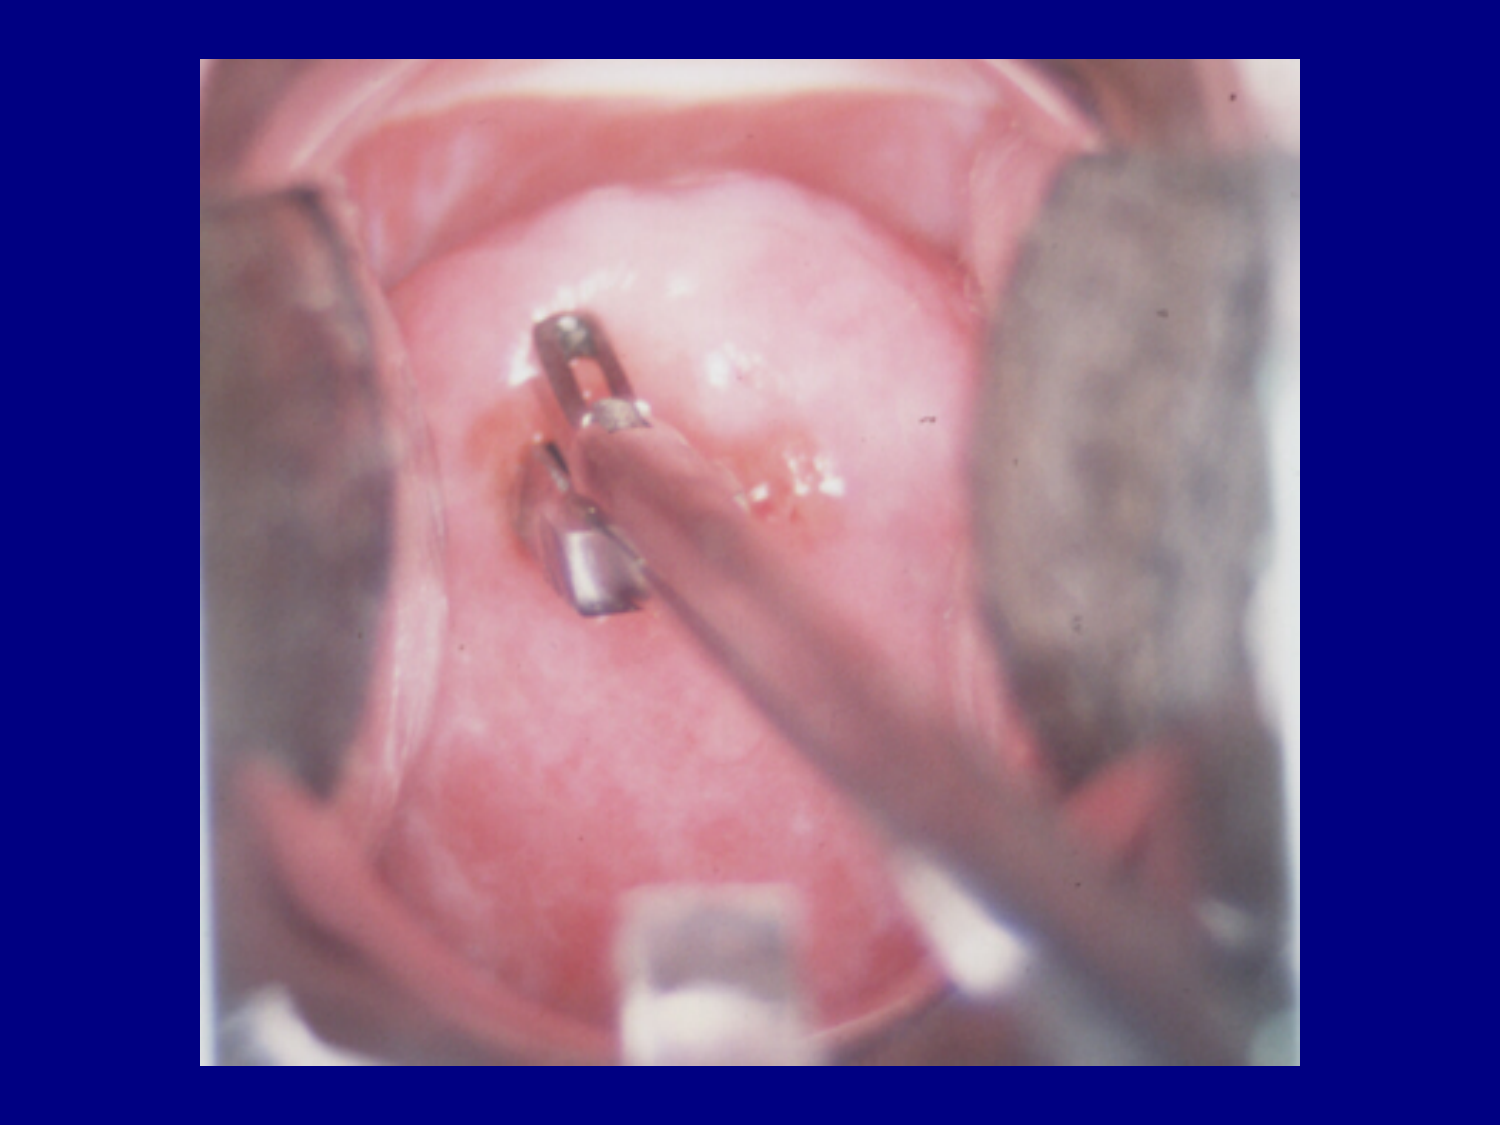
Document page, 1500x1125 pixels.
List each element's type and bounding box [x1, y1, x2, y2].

picture [199, 58, 1301, 1066]
